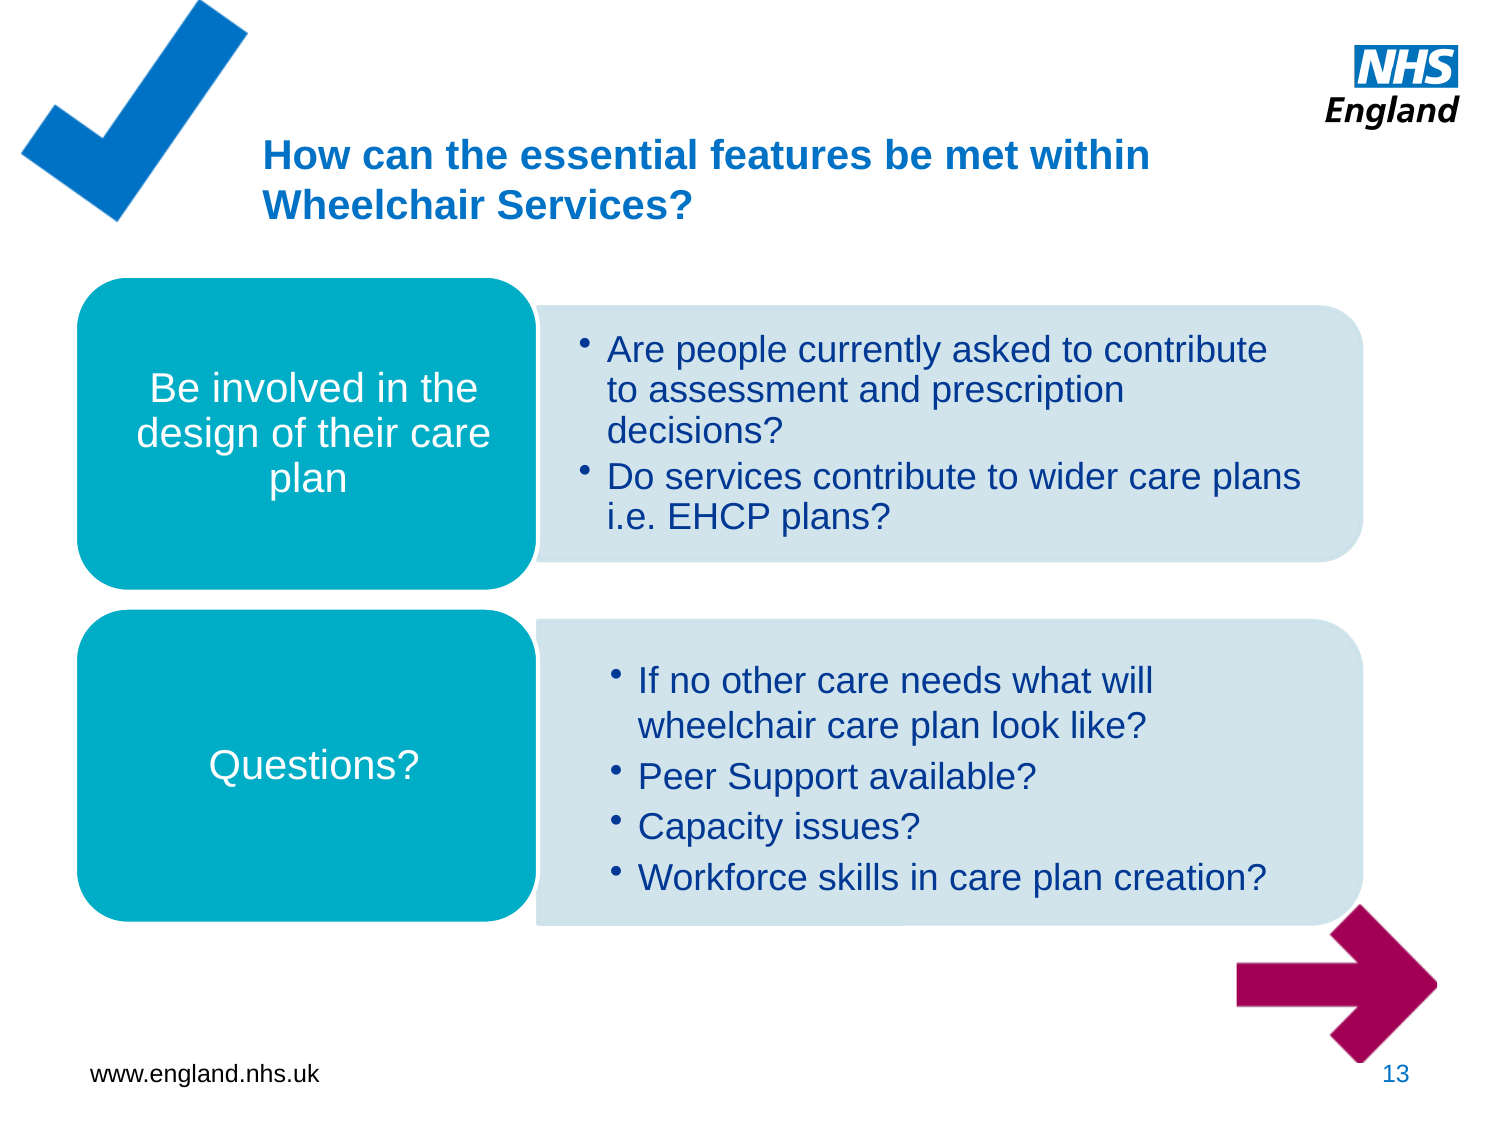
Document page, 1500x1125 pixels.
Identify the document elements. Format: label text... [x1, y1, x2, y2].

title How can the essential features be met within Wheelchair Services? [75, 123, 1282, 233]
picture [20, 0, 248, 222]
picture [1325, 45, 1460, 130]
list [74, 275, 1362, 924]
slide_number 13 [1074, 1042, 1425, 1103]
